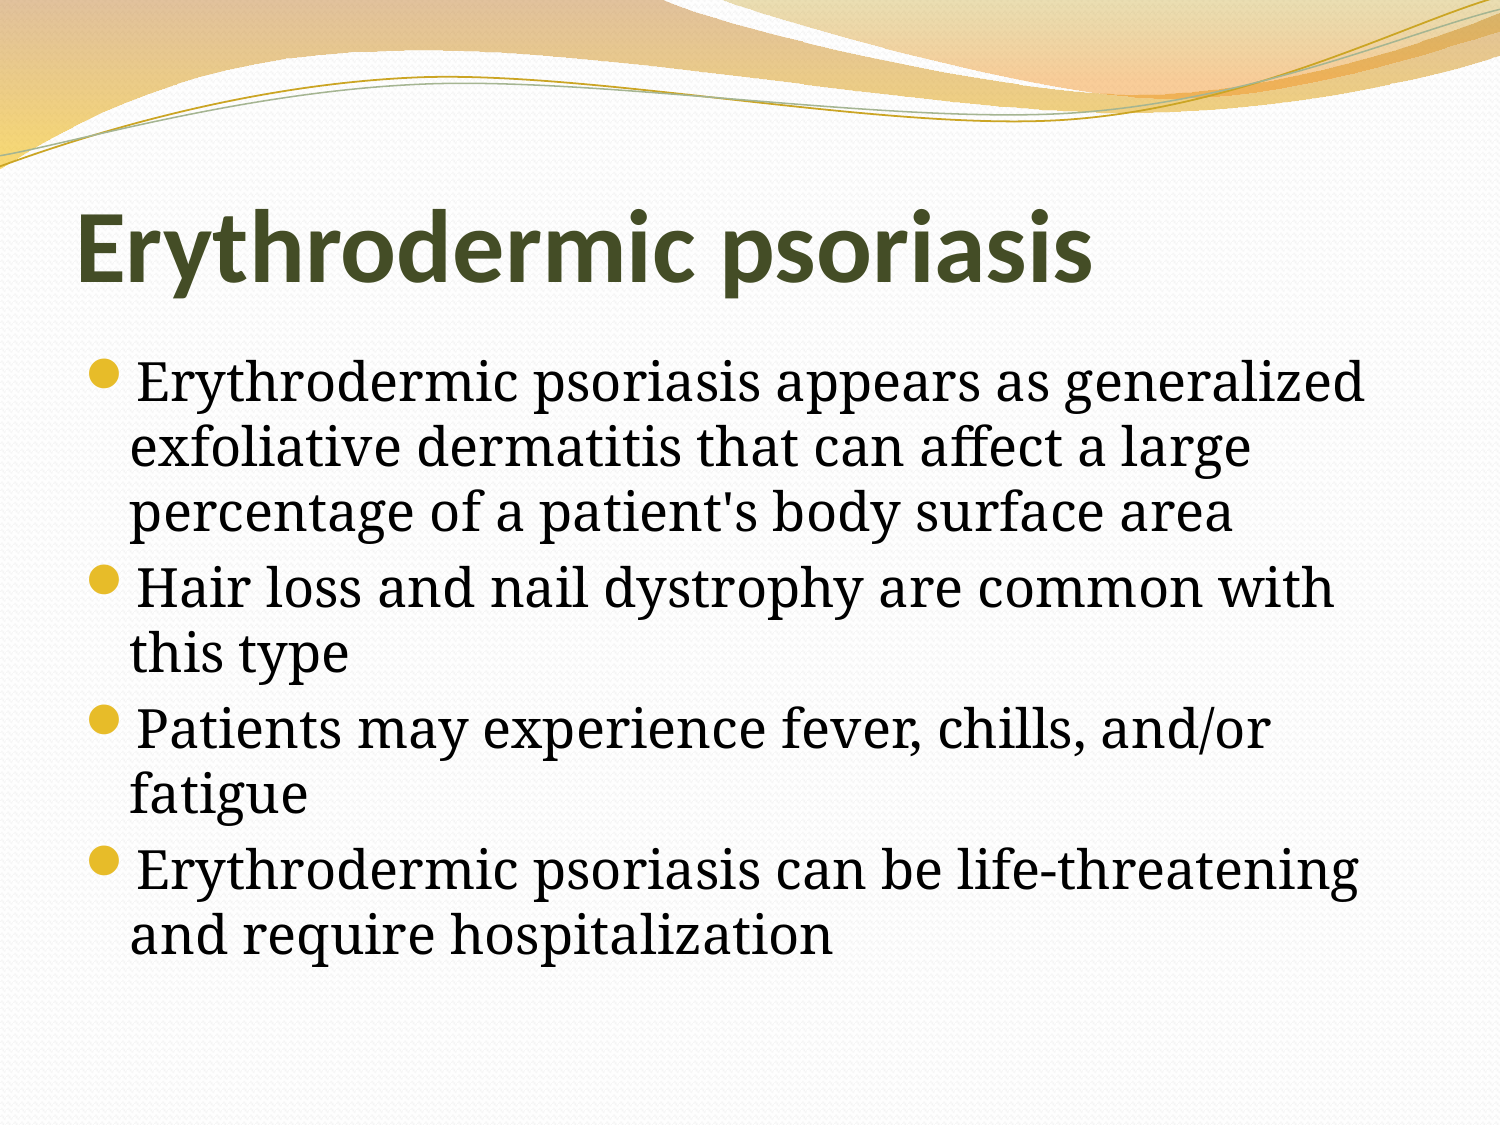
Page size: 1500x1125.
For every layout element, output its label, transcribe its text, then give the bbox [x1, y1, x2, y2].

list Erythrodermic psoriasis appears as generalized exfoliative dermatitis that can affect a large percentage of a patient's body surface area Hair loss and nail dystrophy are common with this type Patients may experience fever, chills, and/or fatigue Erythrodermic psoriasis can be life‐threatening and require hospitalization [70, 339, 1421, 1060]
title Erythrodermic psoriasis [75, 115, 1425, 303]
